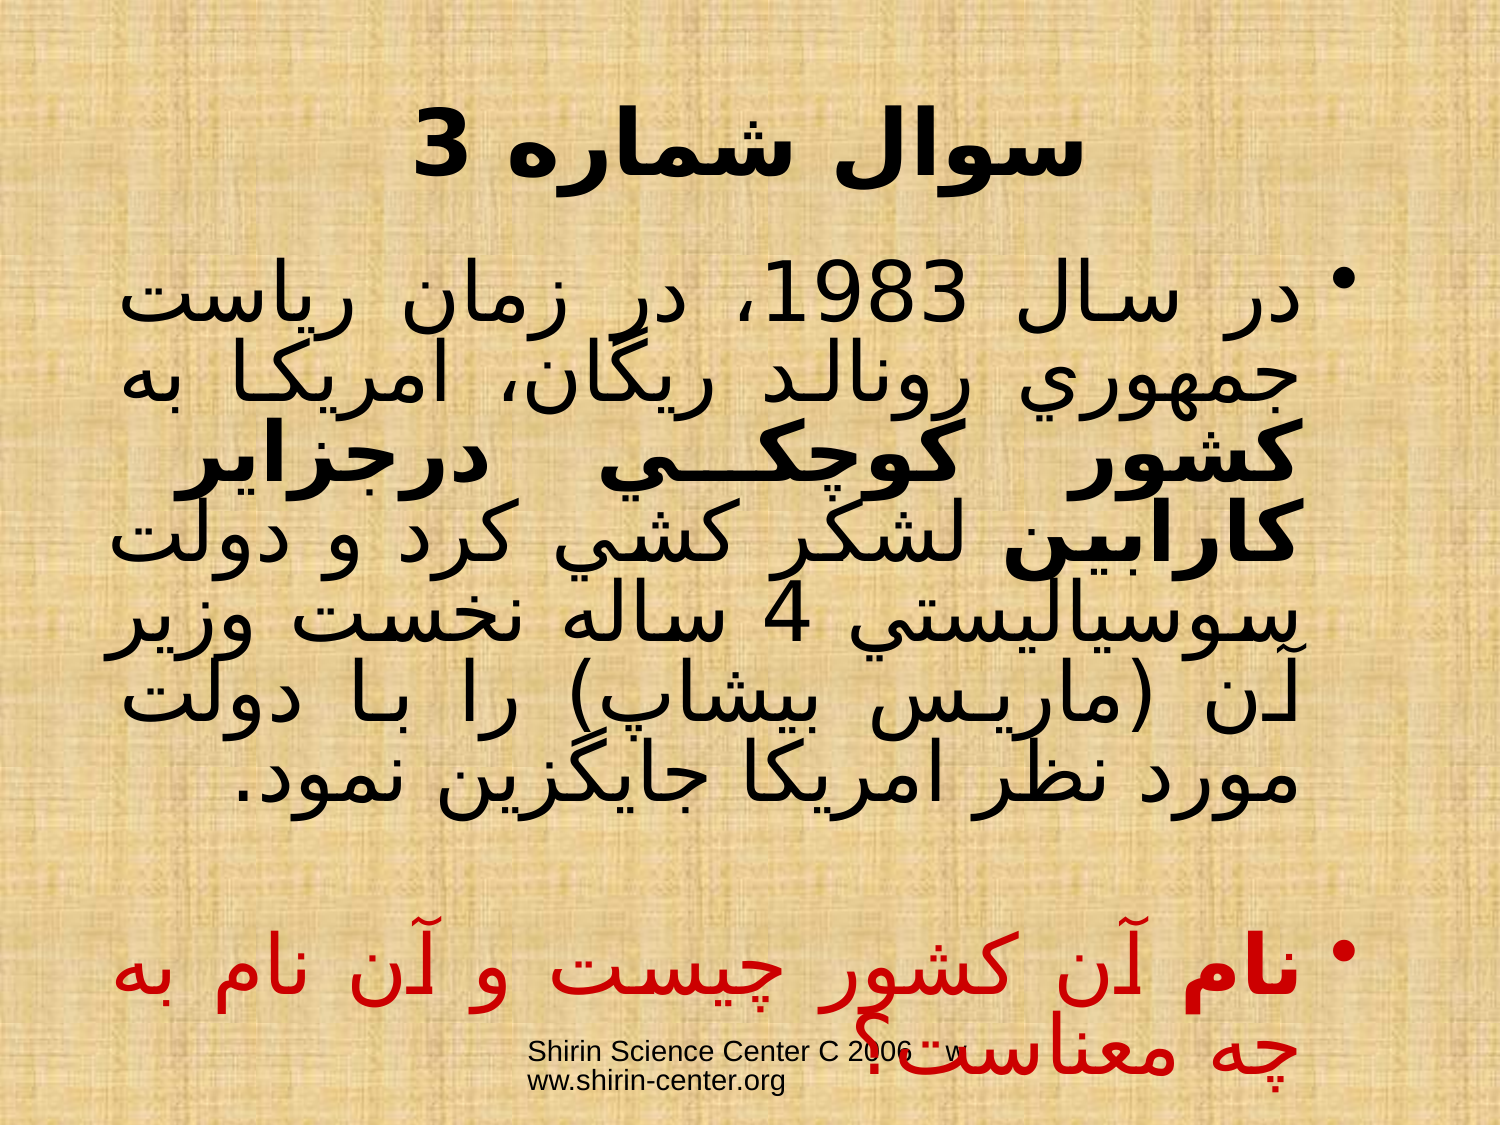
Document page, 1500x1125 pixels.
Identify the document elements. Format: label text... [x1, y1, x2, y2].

title سوال شماره 3 [75, 45, 1425, 233]
footer Shirin Science Center C 2006 www.shirin-center.org [512, 1024, 988, 1103]
picture [0, 0, 1500, 1125]
list در سال 1983، در زمان رياست جمهوري رونالد ريگان، امريكا به كشور كوچكي درجزاير كارابين لشكر كشي كرد و دولت سوسياليستي 4 ساله نخست وزير آن (ماريس بيشاپ) را با دولت مورد نظر امريكا جايگزين نمود. نام آن كشور چيست و آن نام به چه معناست؟ [87, 249, 1375, 980]
